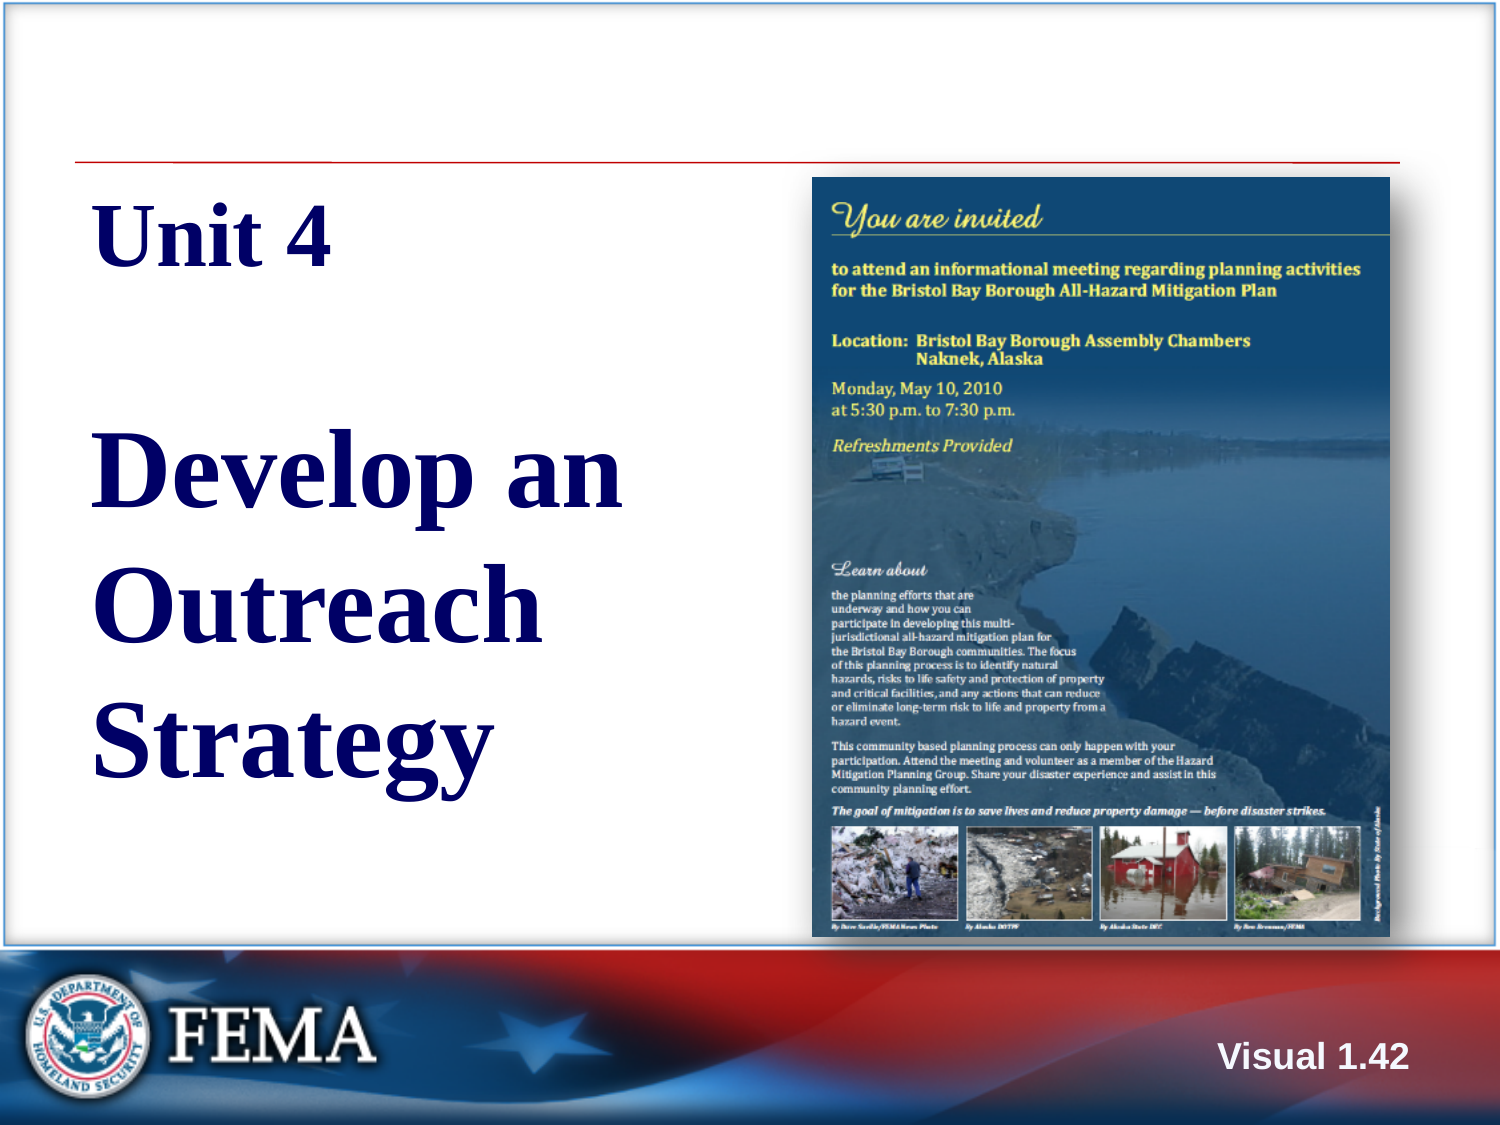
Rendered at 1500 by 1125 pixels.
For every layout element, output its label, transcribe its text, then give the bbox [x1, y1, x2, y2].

title Unit 4 Develop an Outreach Strategy [74, 249, 794, 725]
slide_number Visual 1.42 [1074, 1024, 1425, 1103]
picture [0, 0, 1500, 1125]
